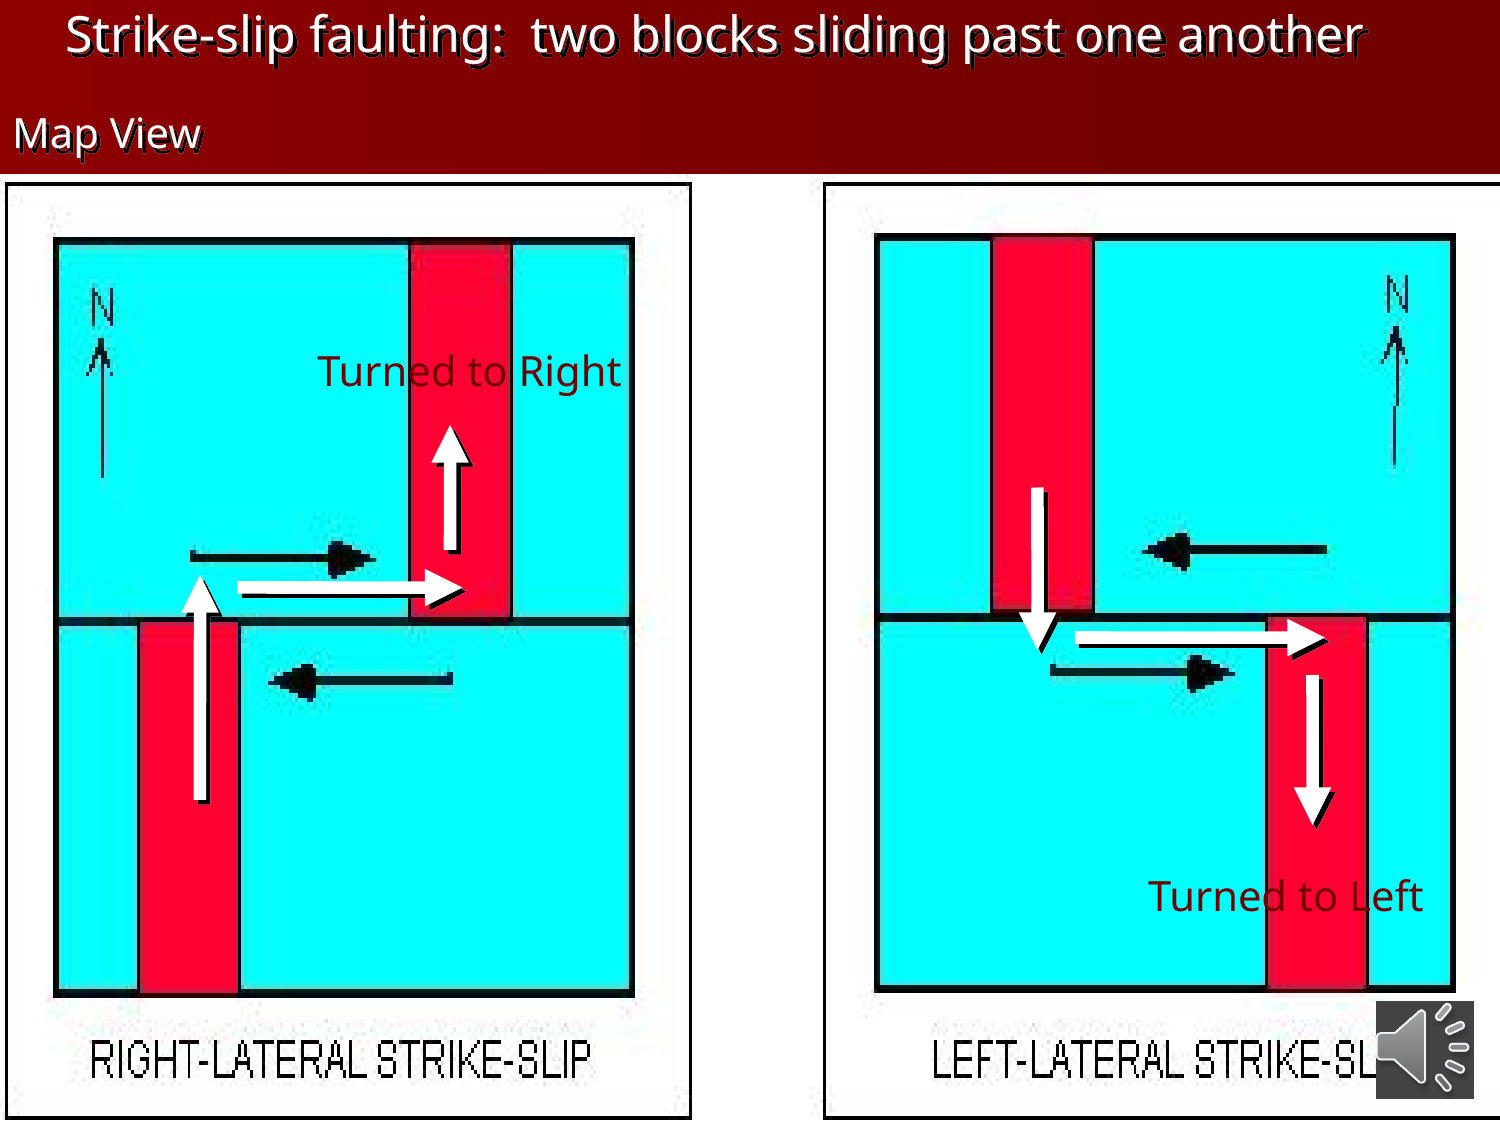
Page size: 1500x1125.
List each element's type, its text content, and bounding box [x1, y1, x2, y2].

picture [0, 174, 1500, 1125]
text_box Strike-slip faulting: two blocks sliding past one another [50, 0, 1381, 70]
text_box Map View [0, 99, 216, 165]
